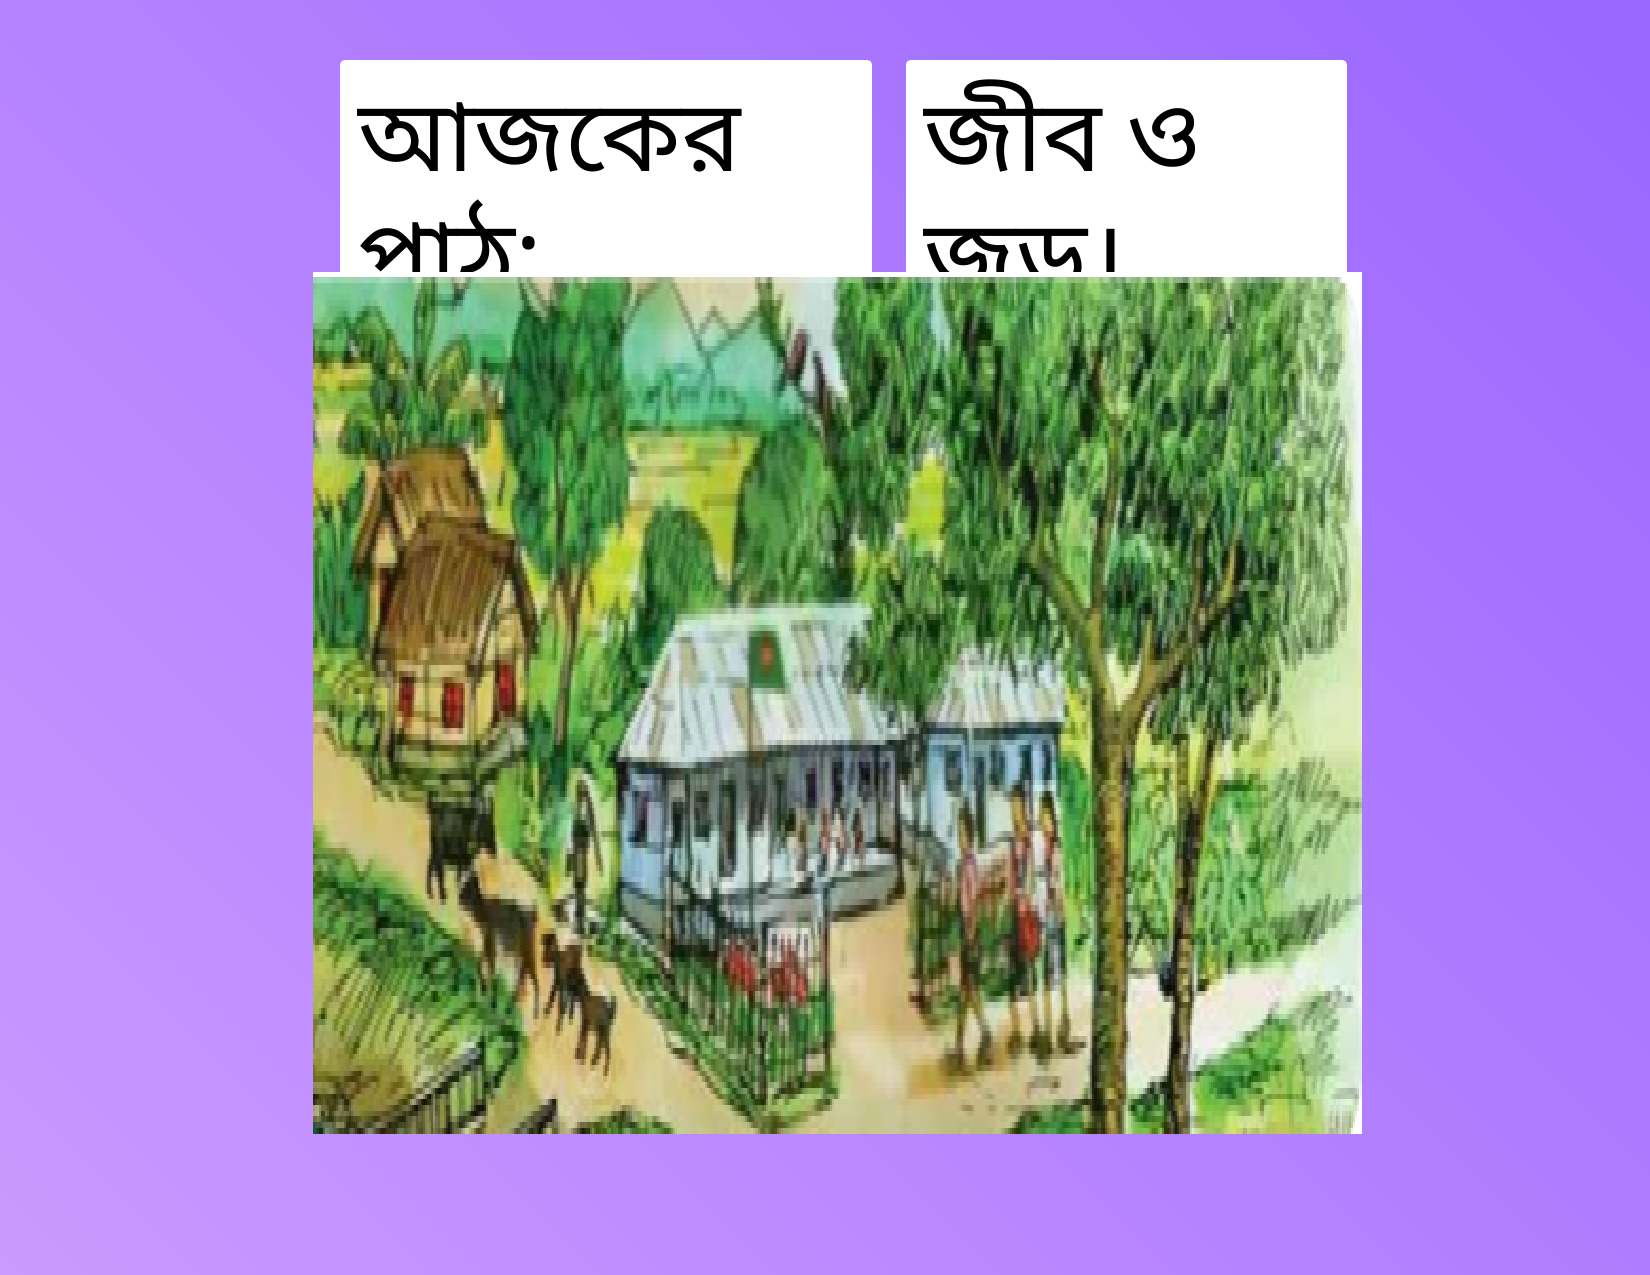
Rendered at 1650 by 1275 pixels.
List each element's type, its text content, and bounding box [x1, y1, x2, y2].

text_box জীব ও জড়। [910, 64, 1343, 272]
text_box আজকের পাঠ: [344, 64, 868, 272]
picture [313, 272, 1362, 1134]
